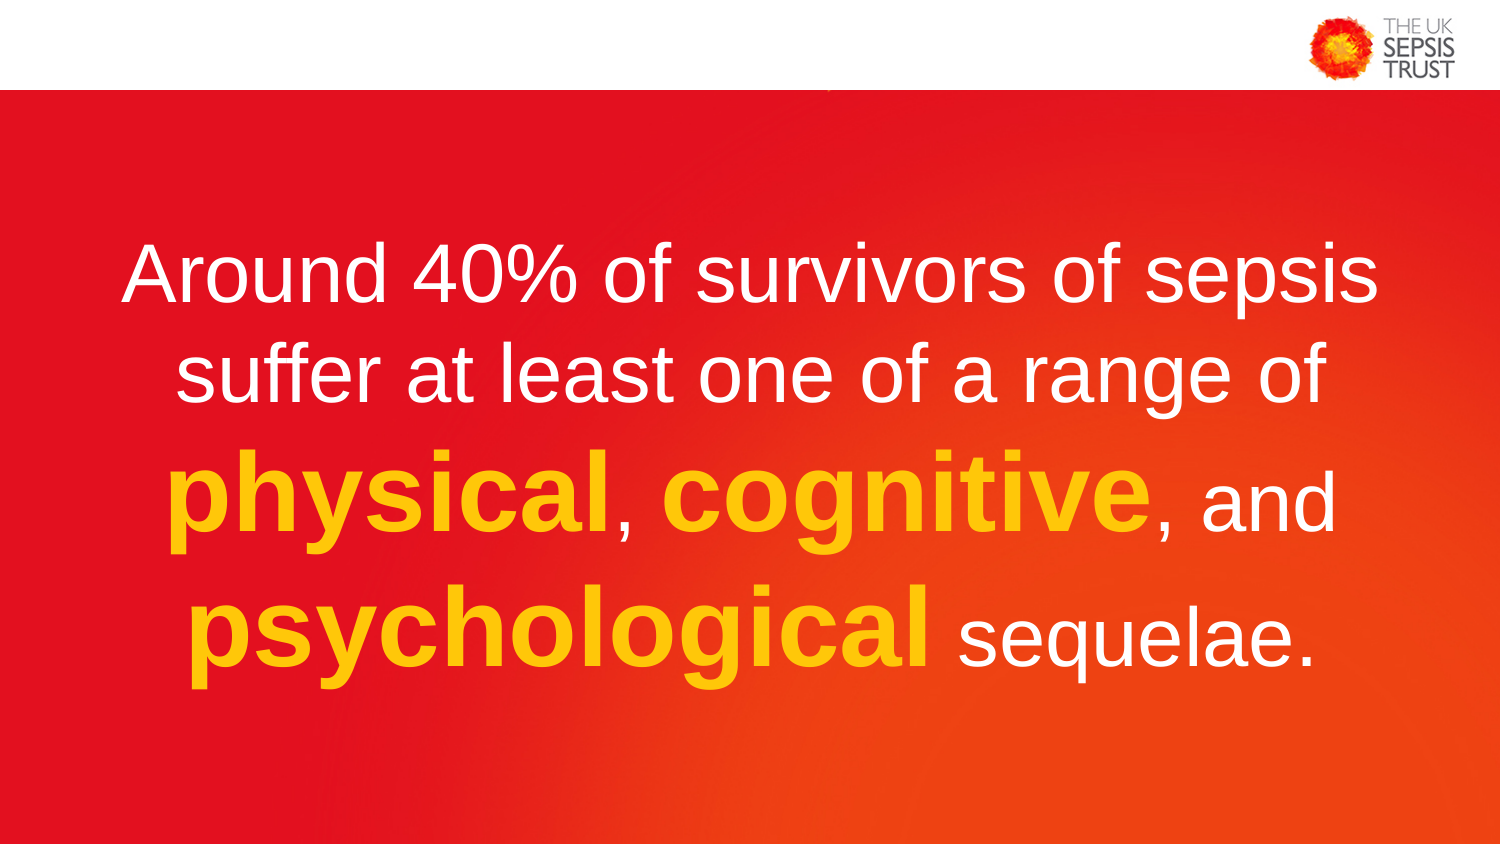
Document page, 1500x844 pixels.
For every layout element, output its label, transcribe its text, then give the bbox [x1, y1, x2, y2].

text_box Around 40% of survivors of sepsis suffer at least one of a range of physical, cognitive, and psychological sequelae. [3, 211, 1500, 697]
picture [0, 90, 1500, 844]
picture [1272, 0, 1500, 89]
